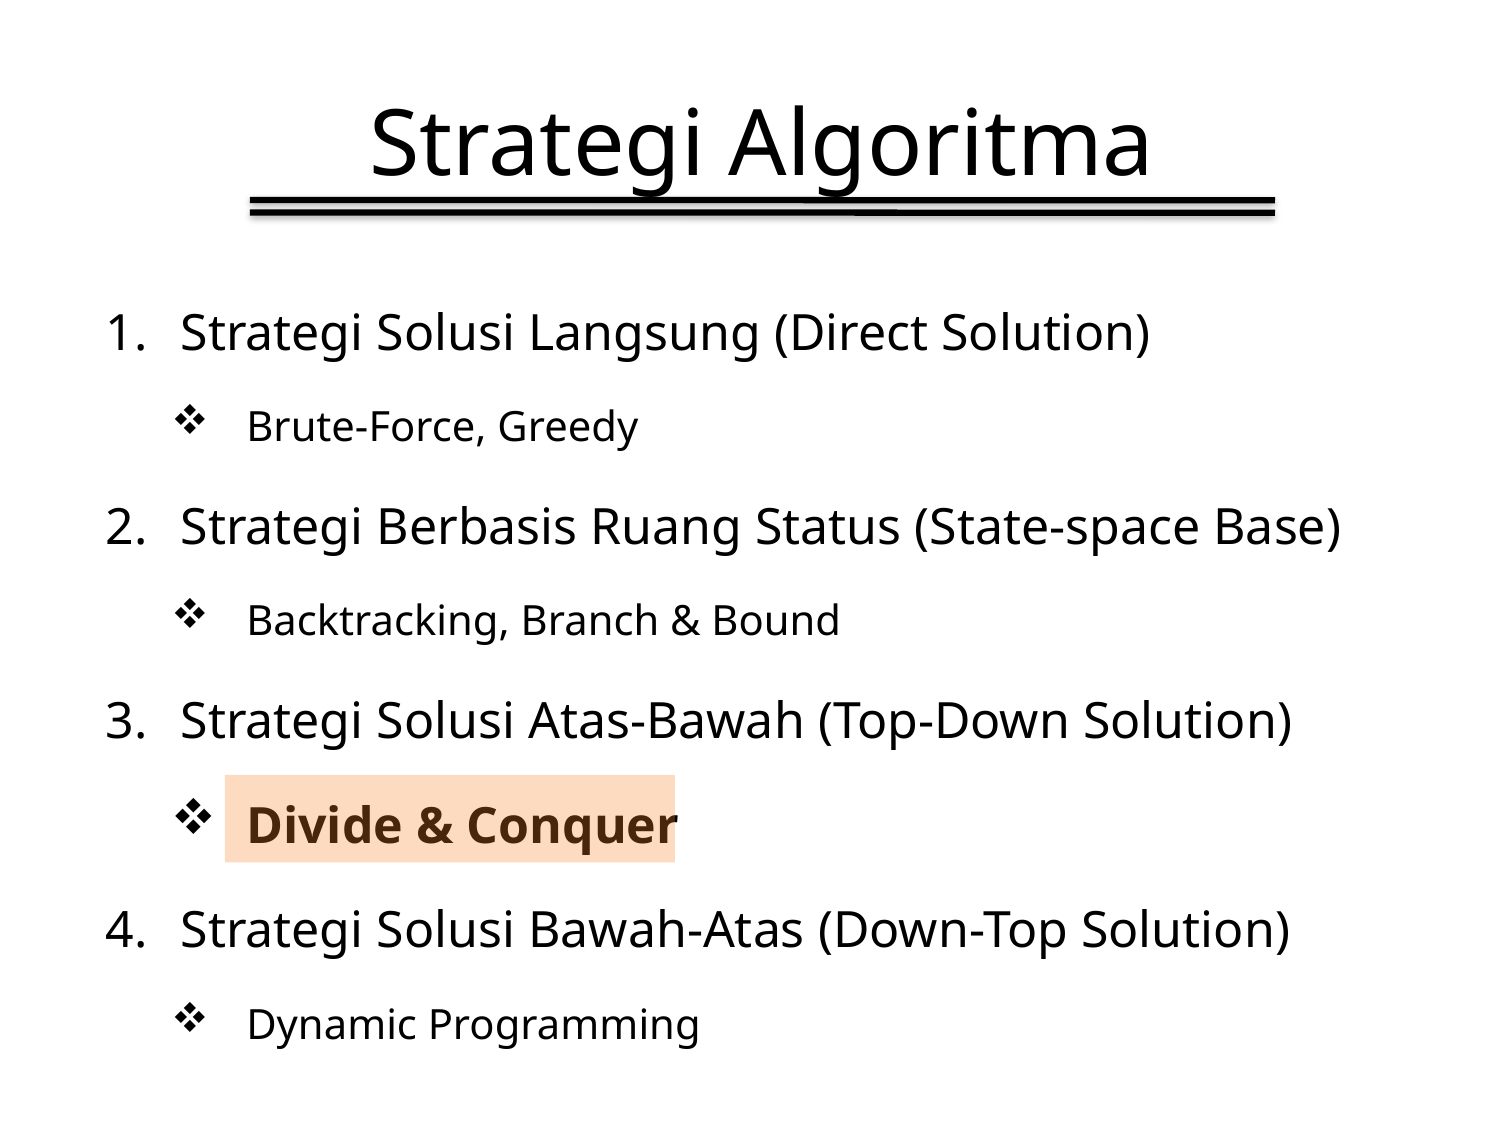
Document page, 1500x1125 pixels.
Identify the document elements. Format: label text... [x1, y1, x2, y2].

text_box [223, 773, 677, 864]
list Strategi Solusi Langsung (Direct Solution) Brute-Force, Greedy Strategi Berbasis Ruang Status (State-space Base) Backtracking, Branch & Bound Strategi Solusi Atas-Bawah (Top-Down Solution) Divide & Conquer Strategi Solusi Bawah-Atas (Down-Top Solution) Dynamic Programming [62, 262, 1450, 1088]
title Strategi Algoritma [137, 45, 1388, 233]
